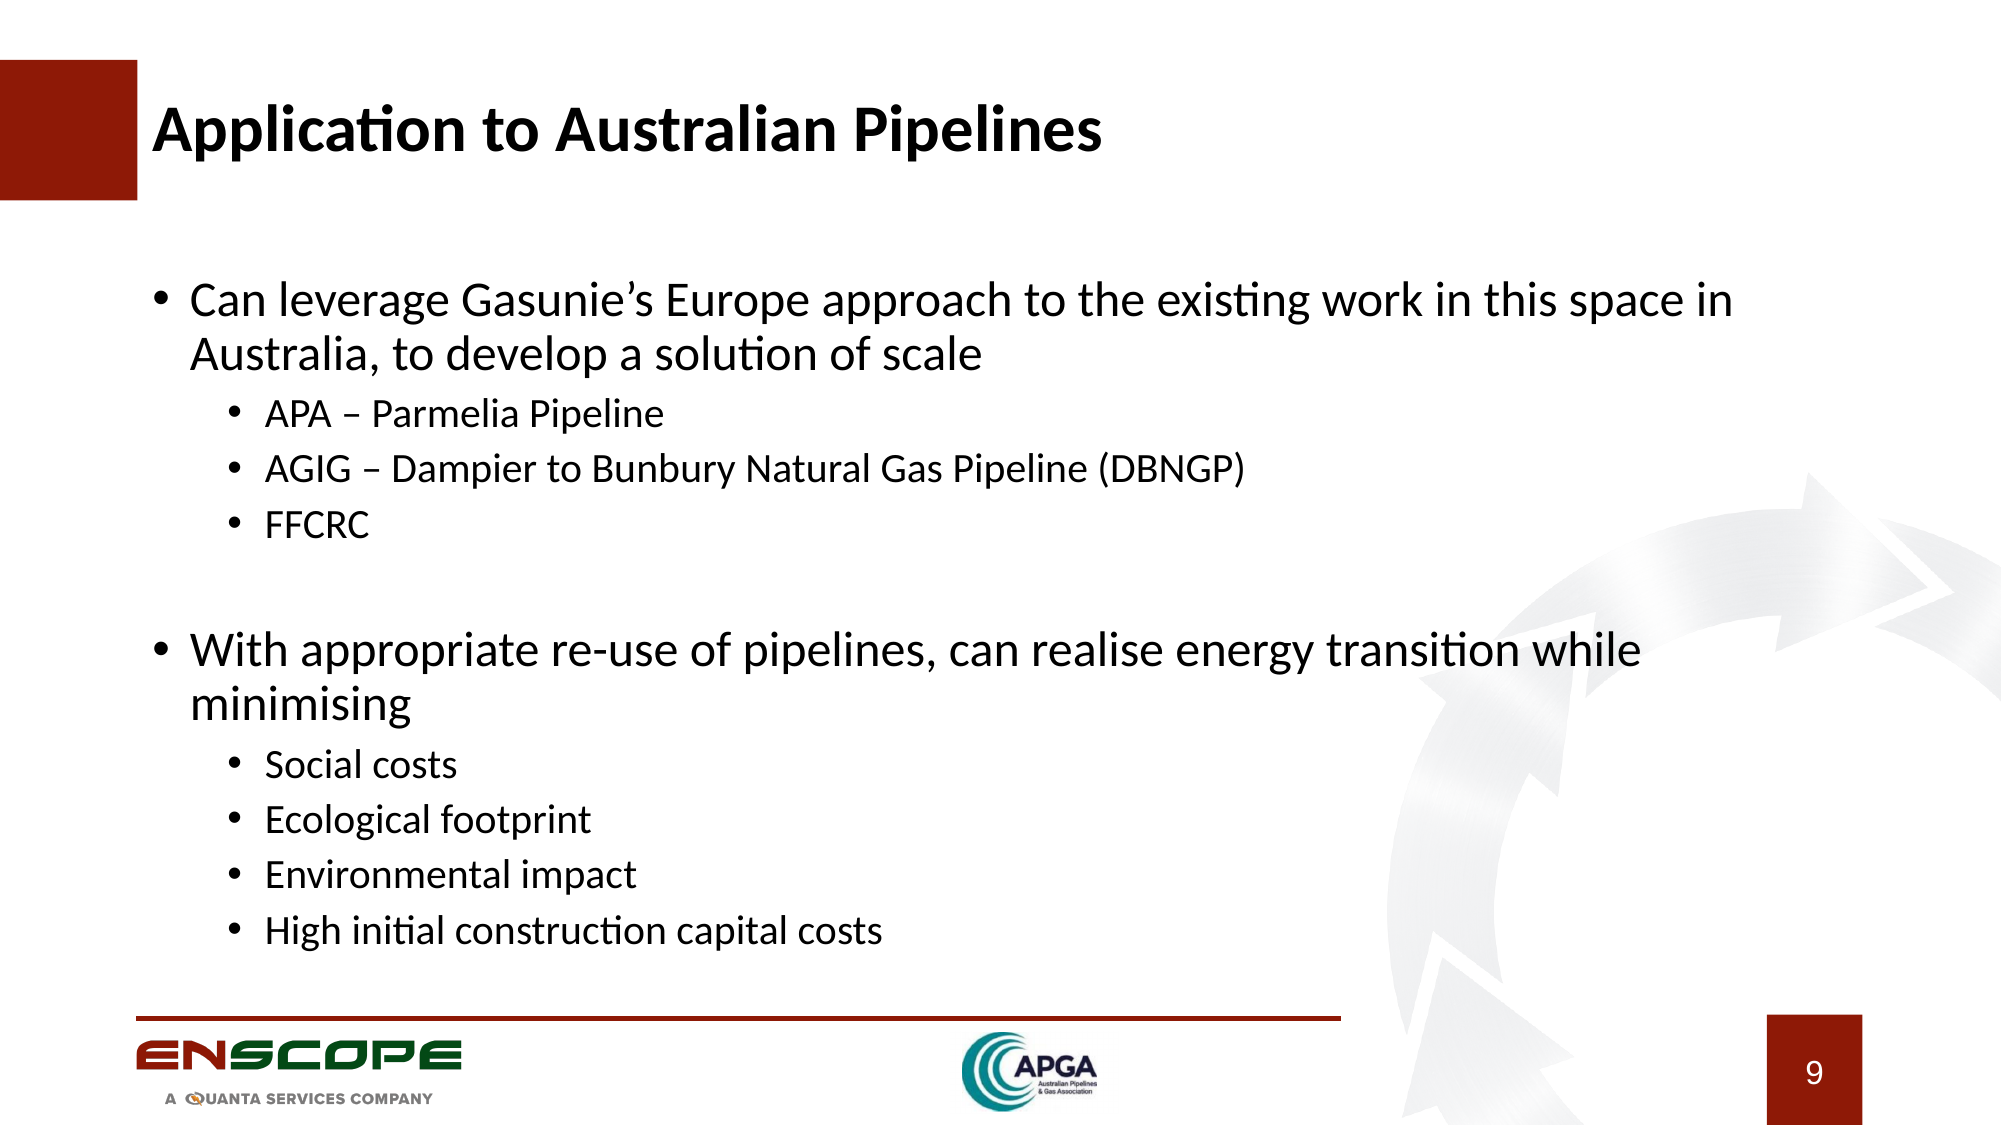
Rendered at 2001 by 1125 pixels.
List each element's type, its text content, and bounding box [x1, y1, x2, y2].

slide_number 9 [1766, 1014, 1863, 1125]
list Can leverage Gasunie’s Europe approach to the existing work in this space in Australia, to develop a solution of scale APA – Parmelia Pipeline AGIG – Dampier to Bunbury Natural Gas Pipeline (DBNGP) FFCRC With appropriate re-use of pipelines, can realise energy transition while minimising Social costs Ecological footprint Environmental impact High initial construction capital costs [137, 265, 1863, 980]
picture [950, 1031, 1119, 1114]
title Application to Australian Pipelines [137, 59, 1863, 201]
